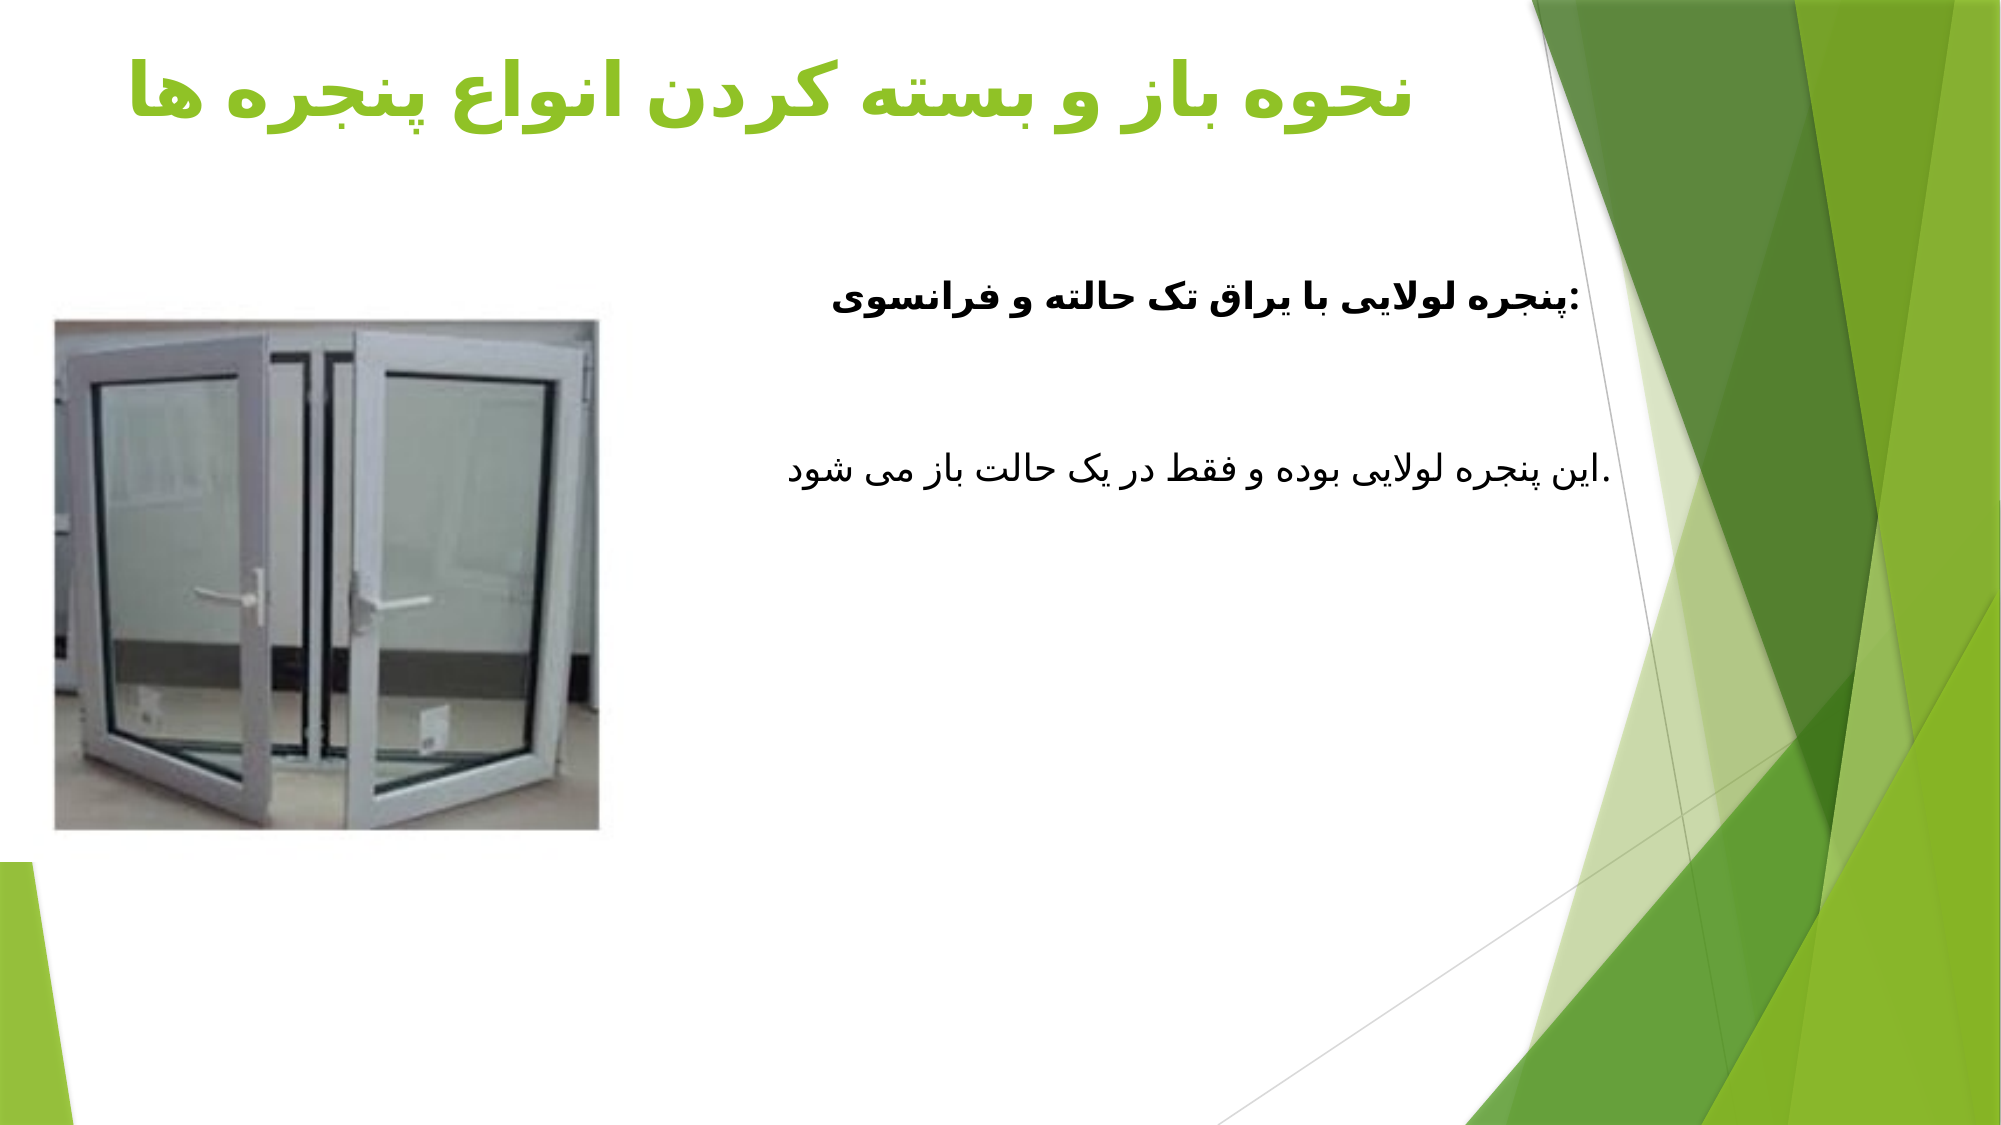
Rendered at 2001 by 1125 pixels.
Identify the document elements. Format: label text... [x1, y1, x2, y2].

title نحوه باز و بسته کردن انواع پنجره ها [111, 33, 1522, 251]
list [0, 283, 657, 863]
text_box این پنجره لولایی بوده و فقط در یک حالت باز می شود. [772, 391, 1772, 497]
text_box پنجره لولایی با یراق تک حالته و فرانسوی: [816, 174, 1817, 325]
